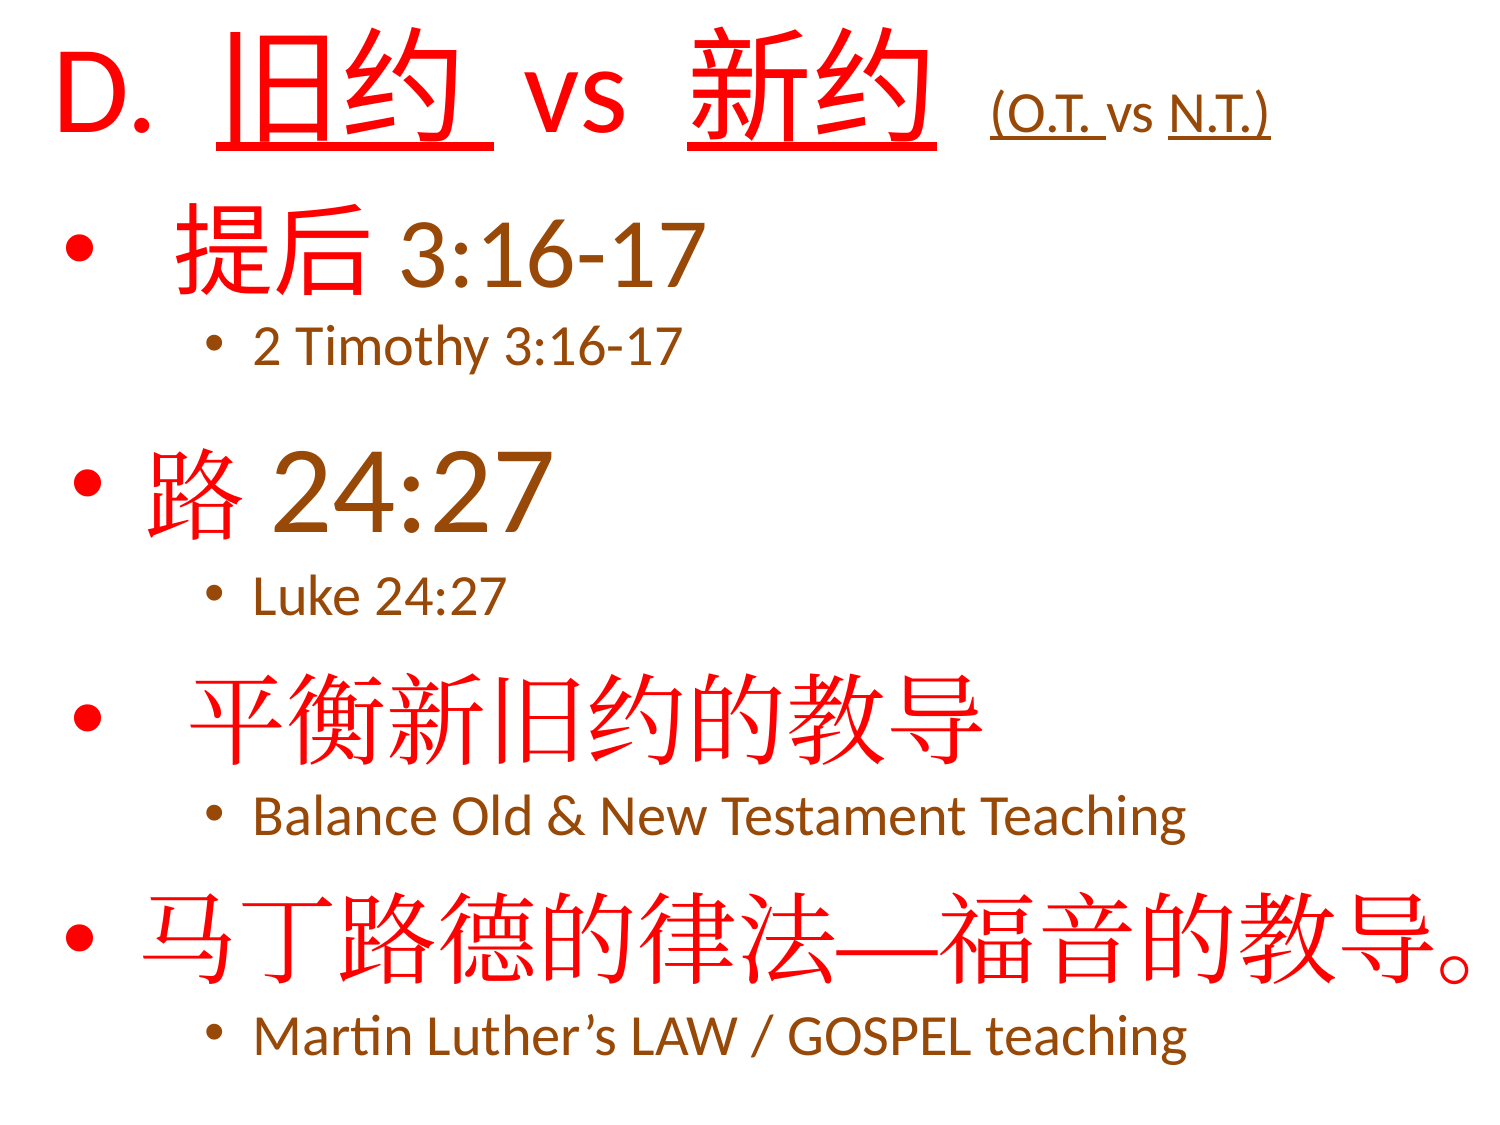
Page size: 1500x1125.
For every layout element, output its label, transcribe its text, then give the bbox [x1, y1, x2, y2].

text_box D. 旧约 vs 新约 (O.T. vs N.T.) 提后3:16-17 2 Timothy 3:16-17 路24:27 Luke 24:27 平衡新旧约的教导 Balance Old & New Testament Teaching 马丁路德的律法—福音的教导。 Martin Luther’s LAW / GOSPEL teaching [35, 0, 1500, 1125]
